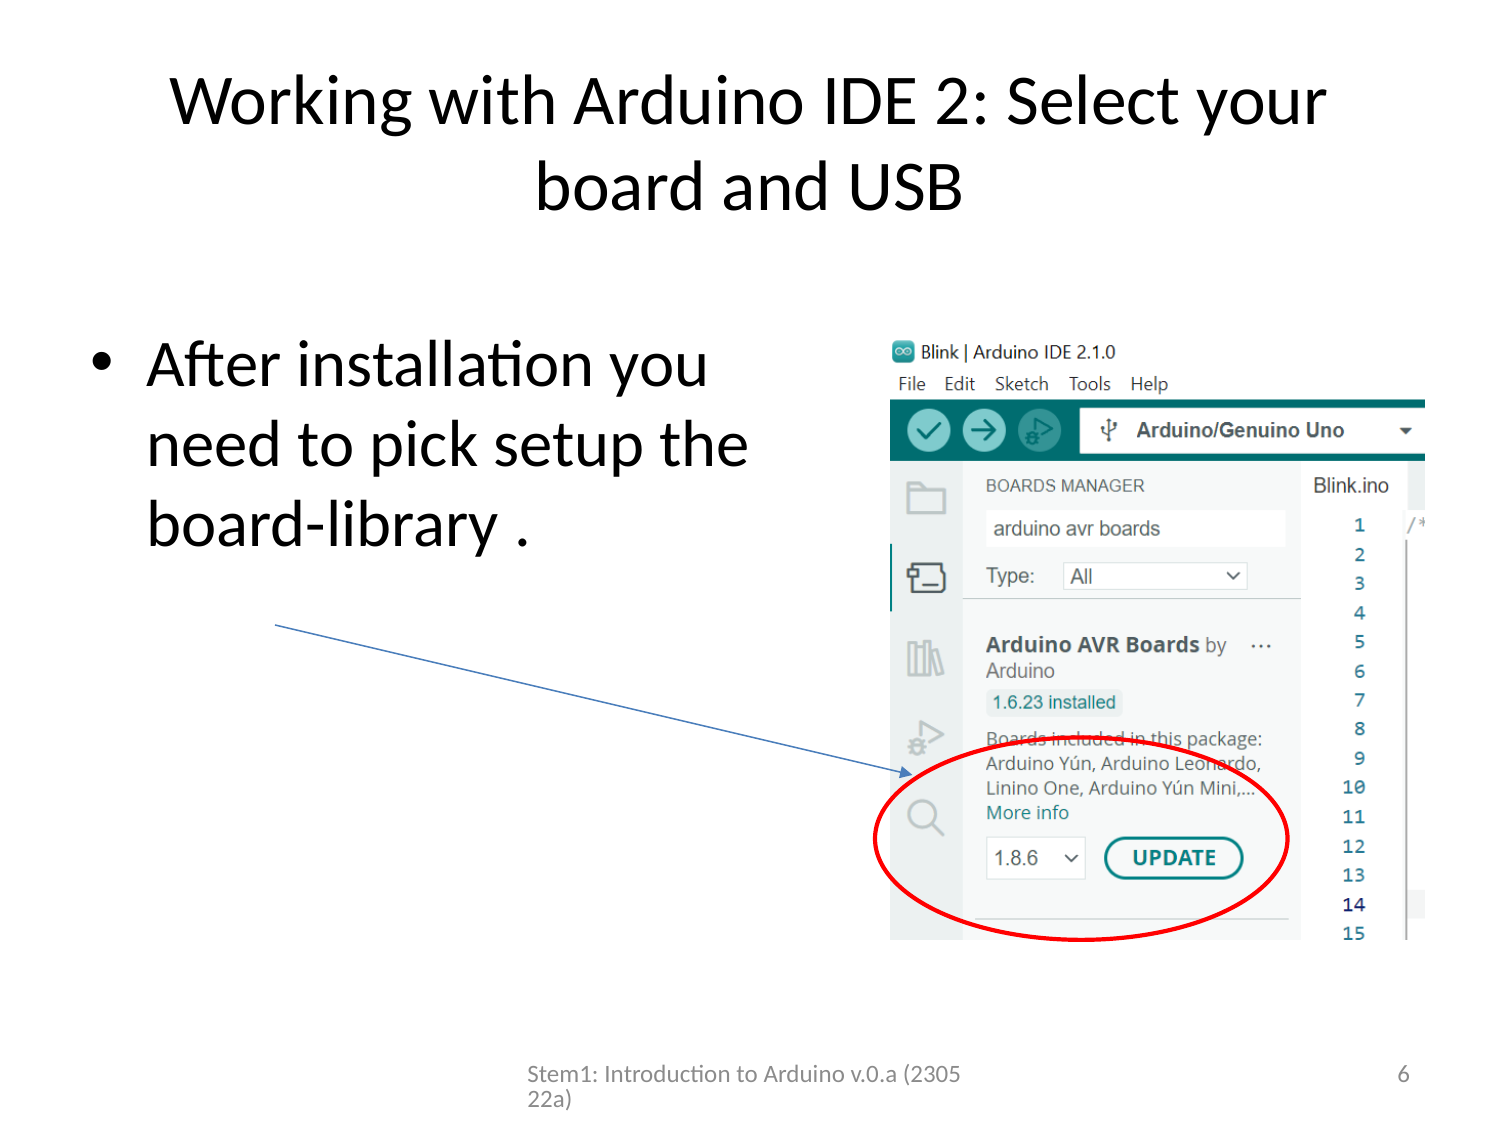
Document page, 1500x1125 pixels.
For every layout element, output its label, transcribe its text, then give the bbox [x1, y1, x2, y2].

picture [890, 335, 1426, 941]
footer Stem1: Introduction to Arduino v.0.a (230522a) [512, 1042, 988, 1103]
text_box [872, 803, 885, 874]
slide_number 6 [1074, 1042, 1425, 1103]
list After installation you need to pick setup the board-library . [75, 312, 863, 1005]
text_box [274, 624, 913, 776]
title Working with Arduino IDE 2: Select your board and USB [75, 45, 1425, 233]
